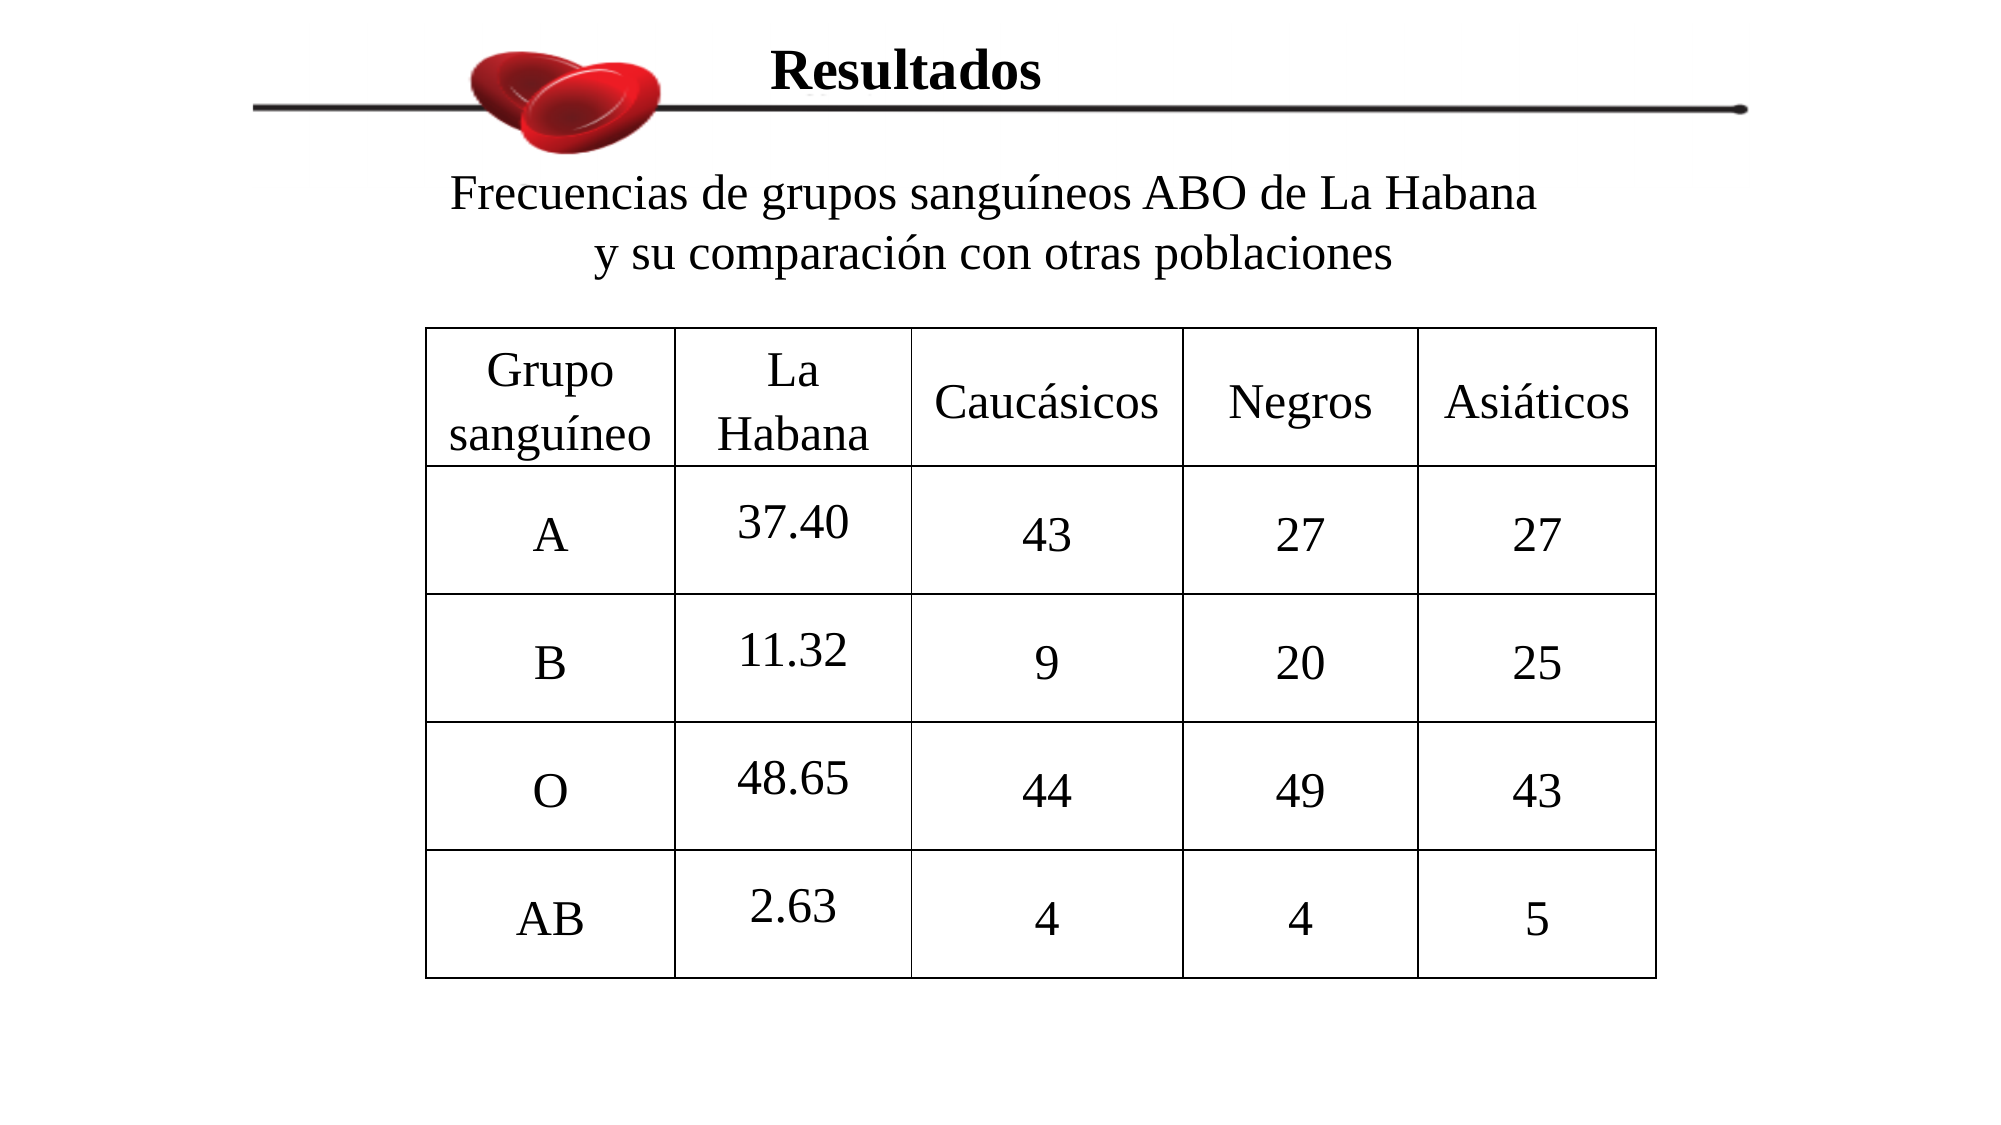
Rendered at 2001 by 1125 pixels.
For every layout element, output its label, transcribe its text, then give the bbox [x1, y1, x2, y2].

table_cell B [427, 595, 674, 721]
table_cell 9 [912, 595, 1182, 721]
table_cell 11.32 [676, 595, 911, 721]
table_header La Habana [676, 329, 911, 465]
table_cell 49 [1184, 723, 1417, 849]
table_cell 4 [912, 851, 1182, 977]
text_box Frecuencias de grupos sanguíneos ABO de La Habana y su comparación con otras poblaciones [320, 197, 1680, 288]
table_cell 44 [912, 723, 1182, 849]
table_cell 4 [1184, 851, 1417, 977]
table_cell 48.65 [676, 723, 911, 849]
table_cell 20 [1184, 595, 1417, 721]
table_header Caucásicos [912, 329, 1182, 465]
table_cell 27 [1419, 467, 1655, 593]
table_cell 25 [1419, 595, 1655, 721]
table_cell 43 [1419, 723, 1655, 849]
picture [252, 23, 1751, 188]
table_cell A [427, 467, 674, 593]
table_cell 37.40 [676, 467, 911, 593]
table_cell O [427, 723, 674, 849]
table_cell AB [427, 851, 674, 977]
table_header Grupo sanguíneo [427, 329, 674, 465]
table_cell 2.63 [676, 851, 911, 977]
table_header Negros [1184, 329, 1417, 465]
table_header Asiáticos [1419, 329, 1655, 465]
table_cell 27 [1184, 467, 1417, 593]
table_cell 43 [912, 467, 1182, 593]
table_cell 5 [1419, 851, 1655, 977]
